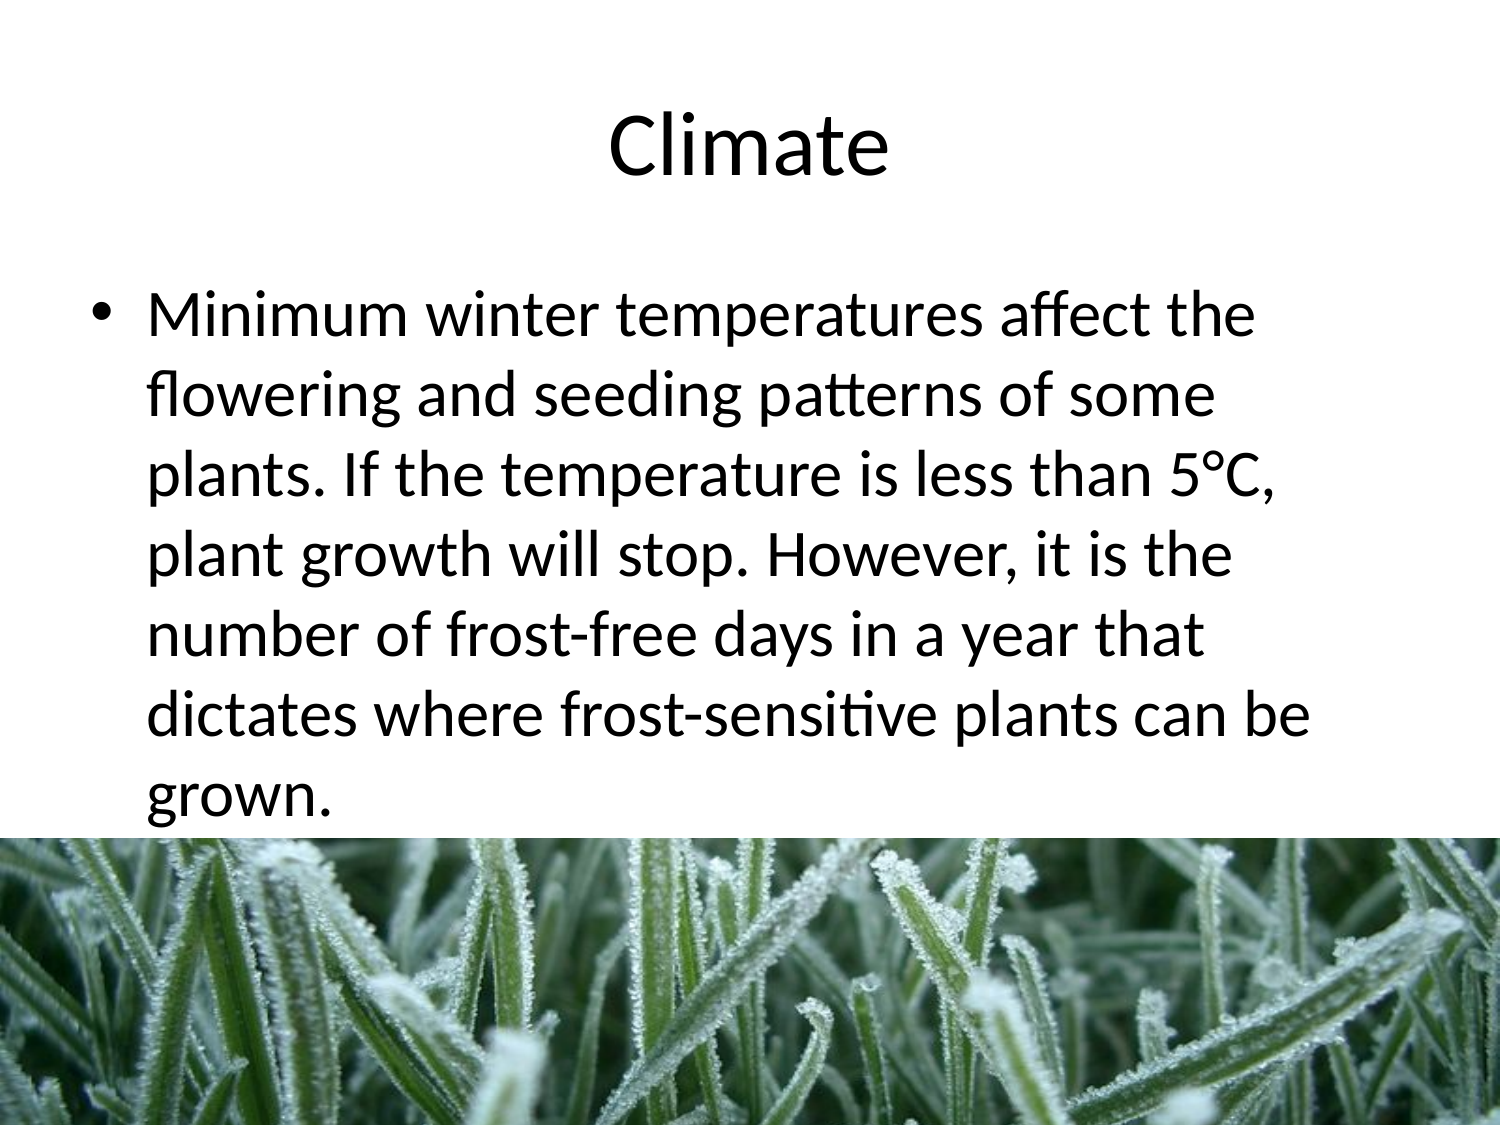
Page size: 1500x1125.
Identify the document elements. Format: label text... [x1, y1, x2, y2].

title Climate [75, 45, 1425, 233]
picture [0, 838, 1500, 1125]
list Minimum winter temperatures affect the flowering and seeding patterns of some plants. If the temperature is less than 5°C, plant growth will stop. However, it is the number of frost-free days in a year that dictates where frost-sensitive plants can be grown. [75, 262, 1425, 837]
